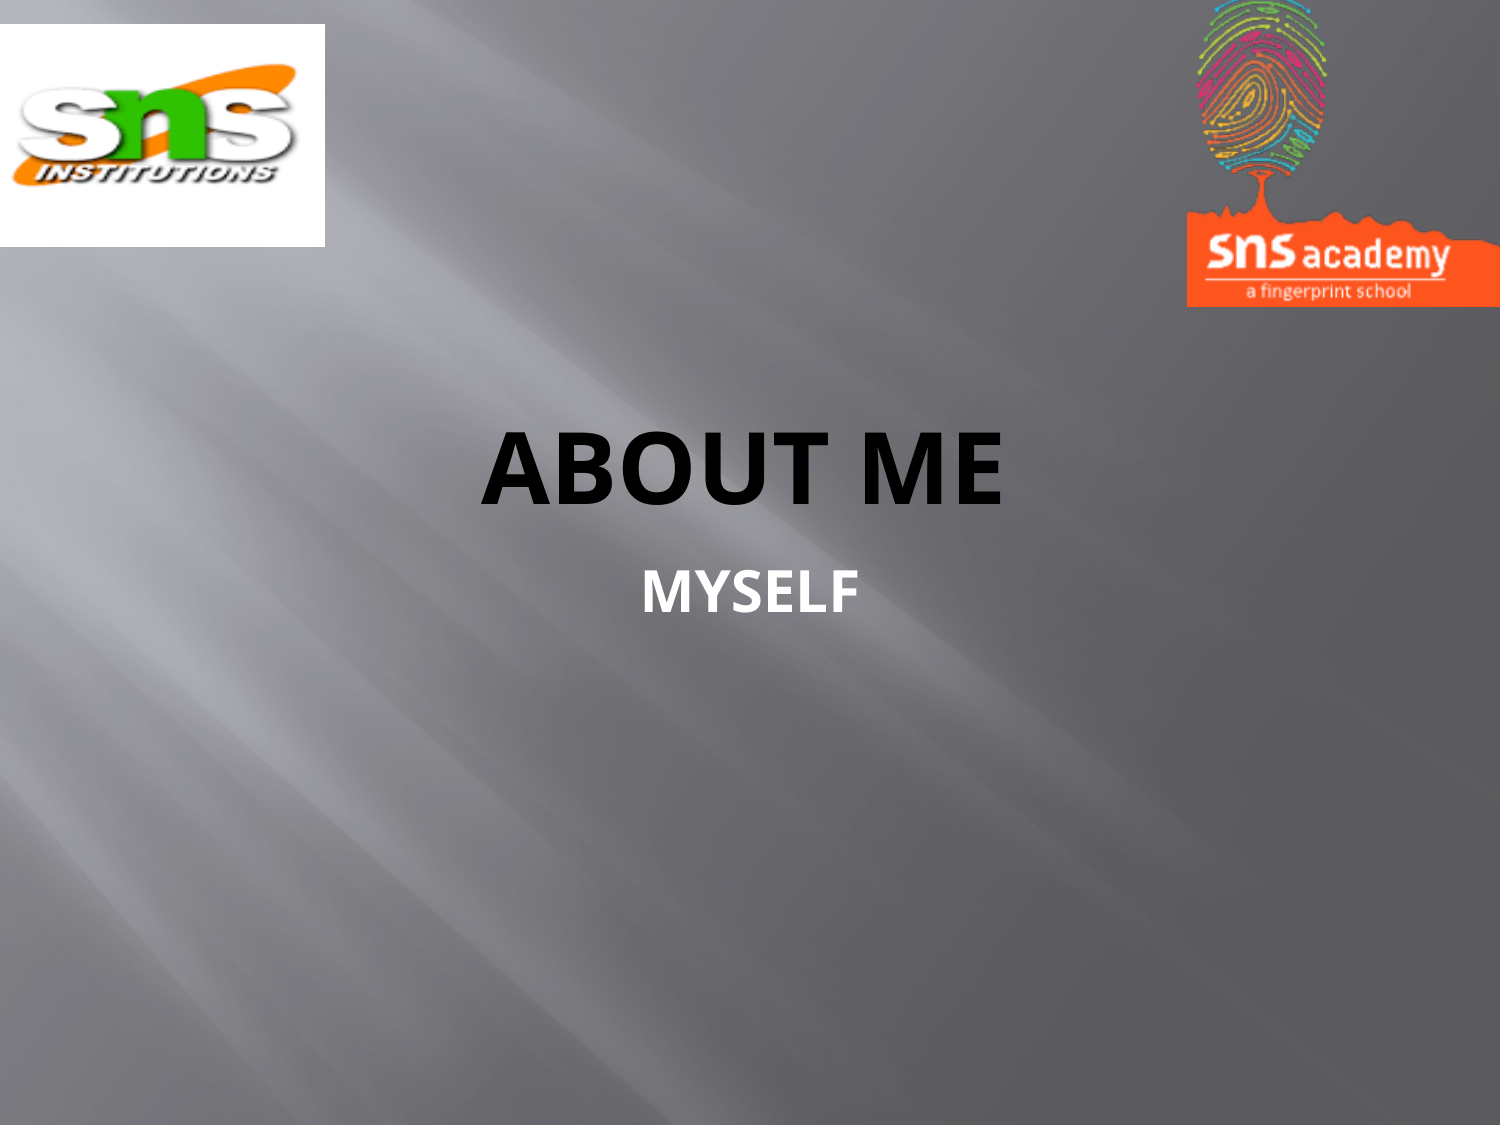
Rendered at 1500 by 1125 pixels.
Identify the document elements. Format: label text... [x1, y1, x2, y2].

subtitle MYSELF [225, 546, 1275, 834]
picture [0, 24, 326, 248]
title ABOUT ME [69, 224, 1420, 525]
picture [1187, 0, 1500, 307]
